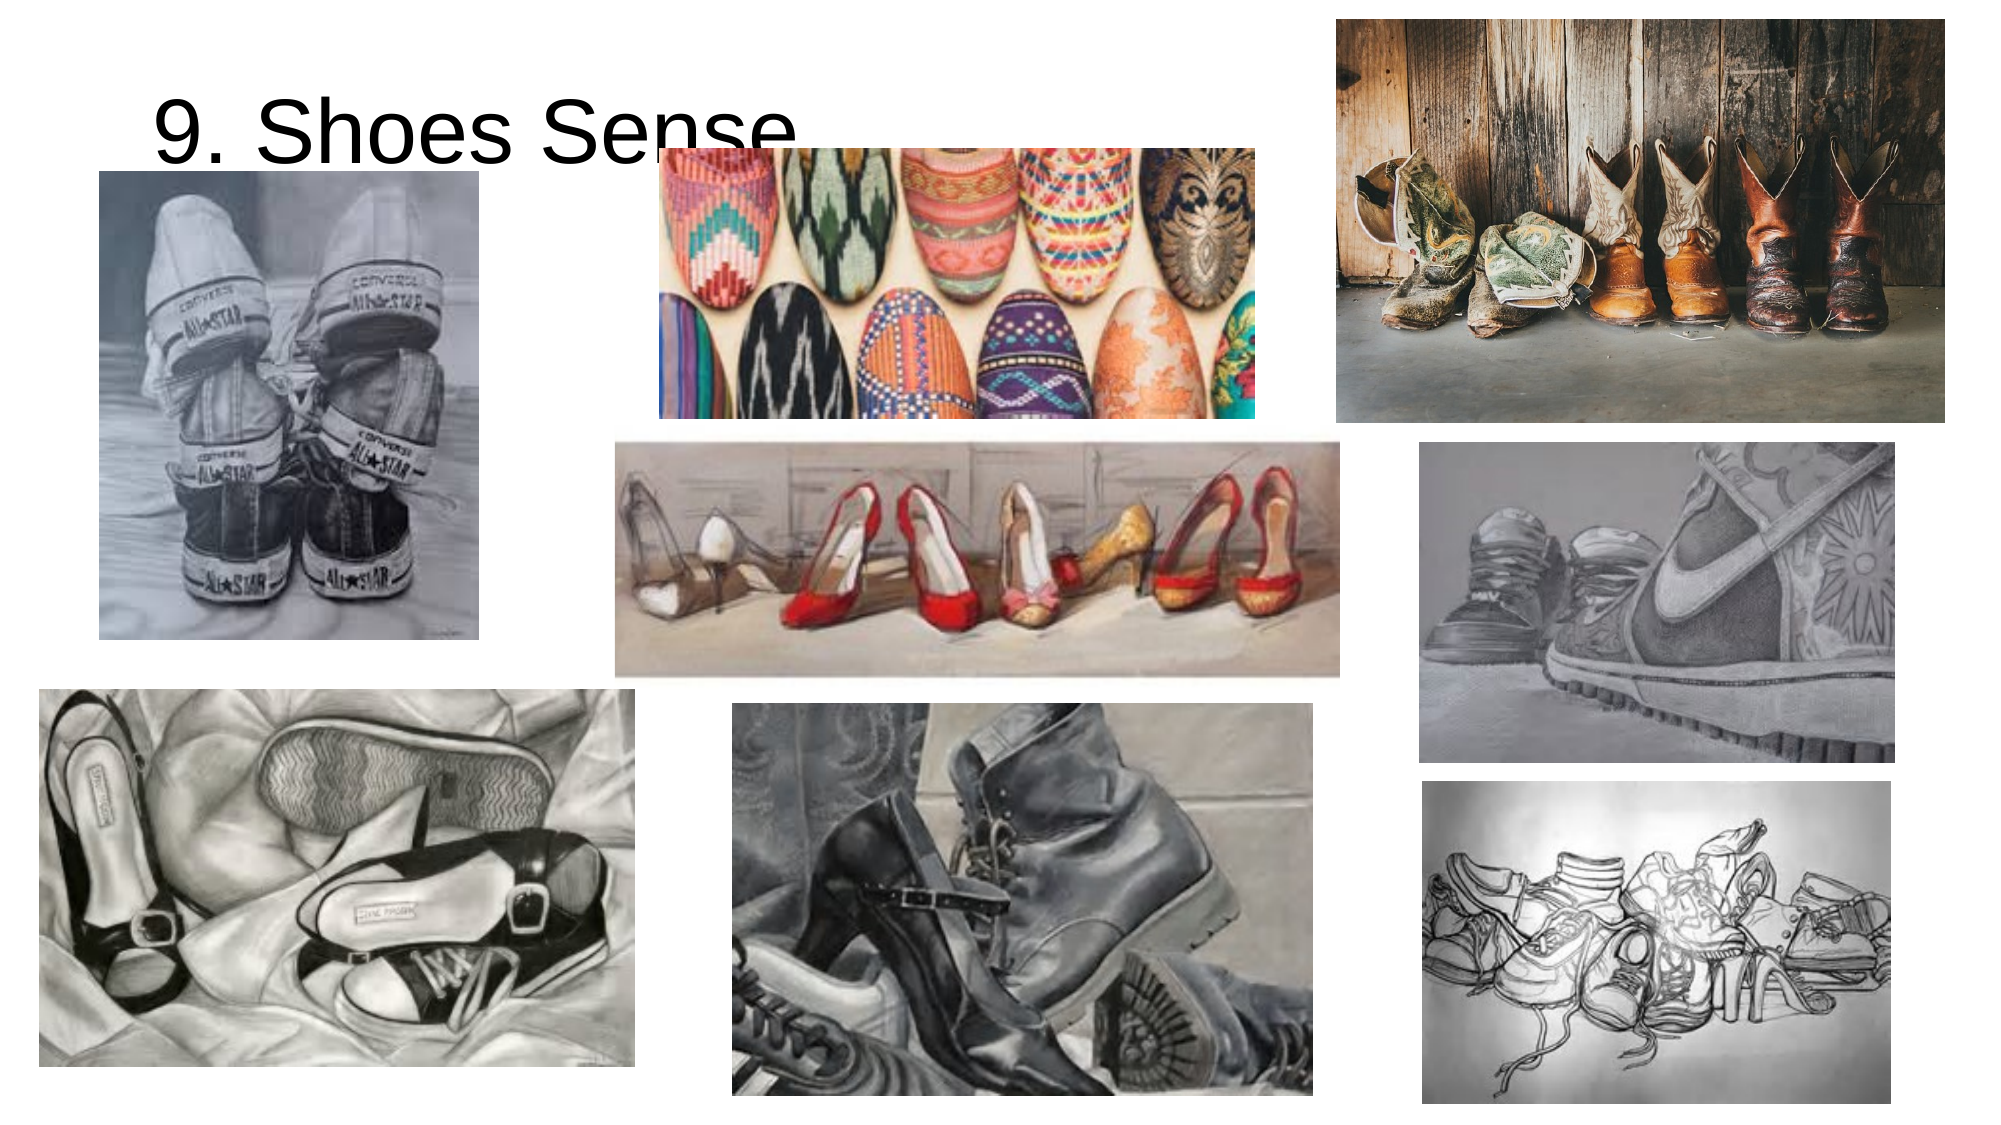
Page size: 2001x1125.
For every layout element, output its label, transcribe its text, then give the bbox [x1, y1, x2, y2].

picture [99, 171, 479, 640]
title 9. Shoes Sense [137, 54, 1336, 273]
picture [1419, 442, 1895, 763]
picture [1422, 781, 1891, 1104]
picture [39, 19, 1945, 1096]
